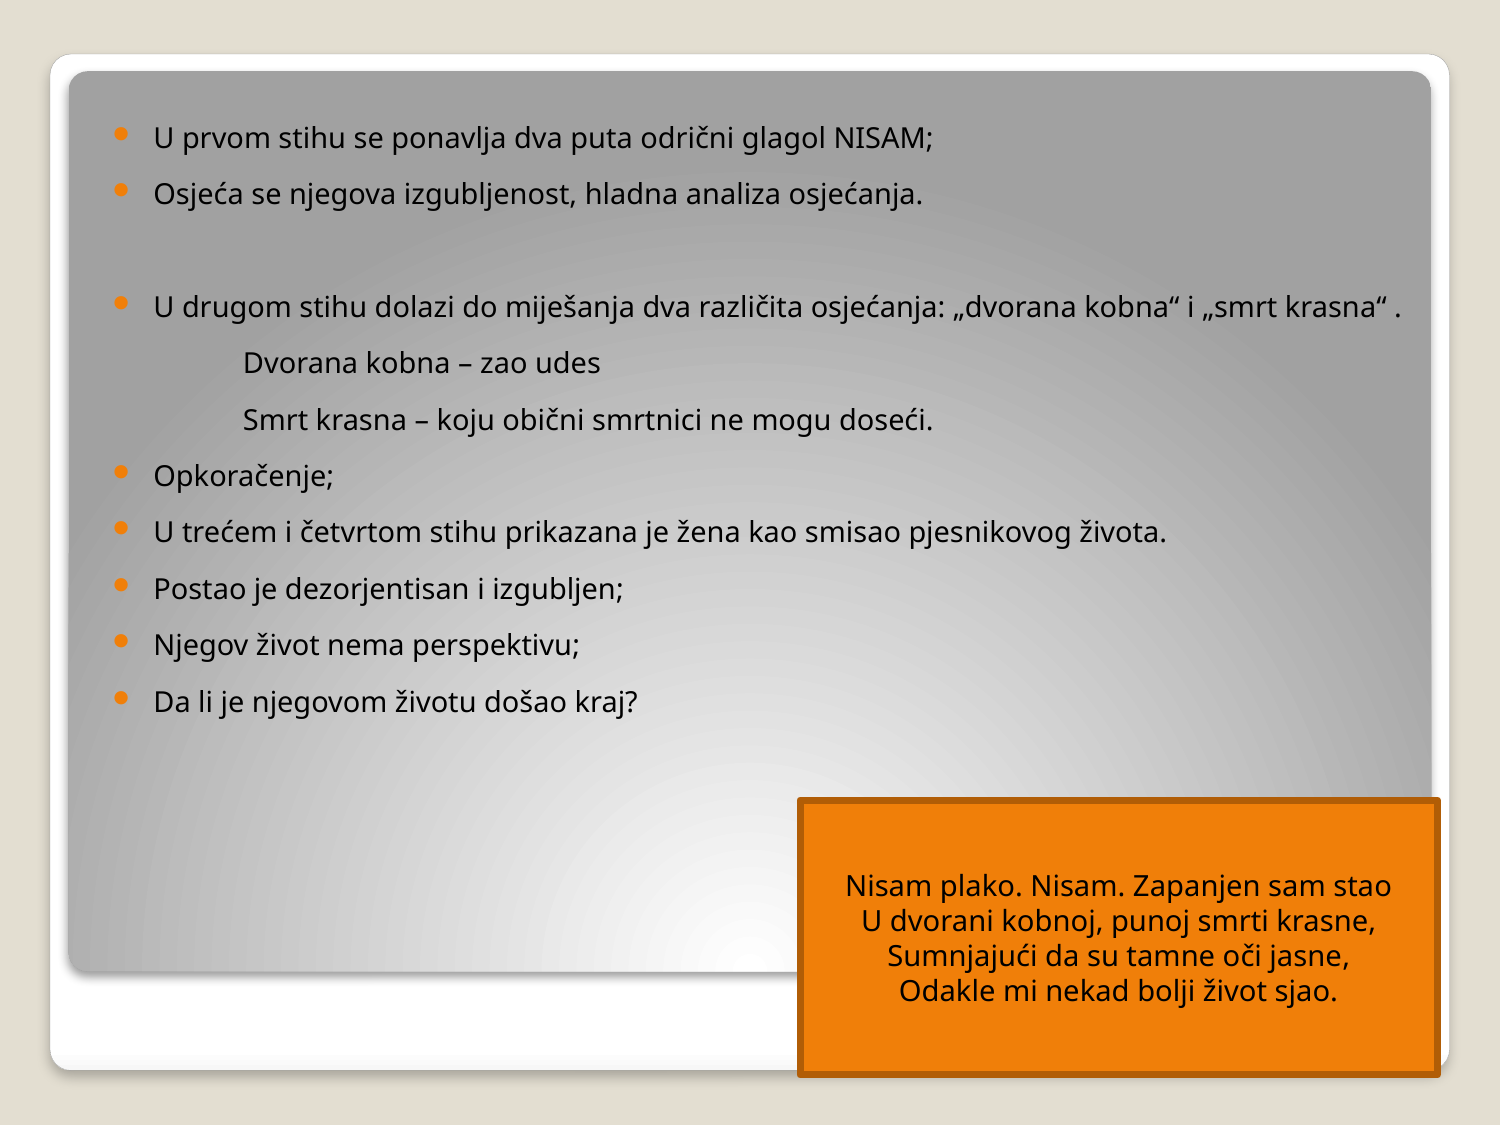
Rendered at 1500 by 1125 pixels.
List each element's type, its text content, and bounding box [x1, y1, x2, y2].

list U prvom stihu se ponavlja dva puta odrični glagol NISAM; Osjeća se njegova izgubljenost, hladna analiza osjećanja. U drugom stihu dolazi do miješanja dva različita osjećanja: „dvorana kobna“ i „smrt krasna“ . Dvorana kobna – zao udes Smrt krasna – koju obični smrtnici ne mogu doseći. Opkoračenje; U trećem i četvrtom stihu prikazana je žena kao smisao pjesnikovog života. Postao je dezorjentisan i izgubljen; Njegov život nema perspektivu; Da li je njegovom životu došao kraj? [82, 86, 1425, 774]
text_box Nisam plako. Nisam. Zapanjen sam stao U dvorani kobnoj, punoj smrti krasne, Sumnjajući da su tamne oči jasne, Odakle mi nekad bolji život sjao. [797, 797, 1441, 1078]
